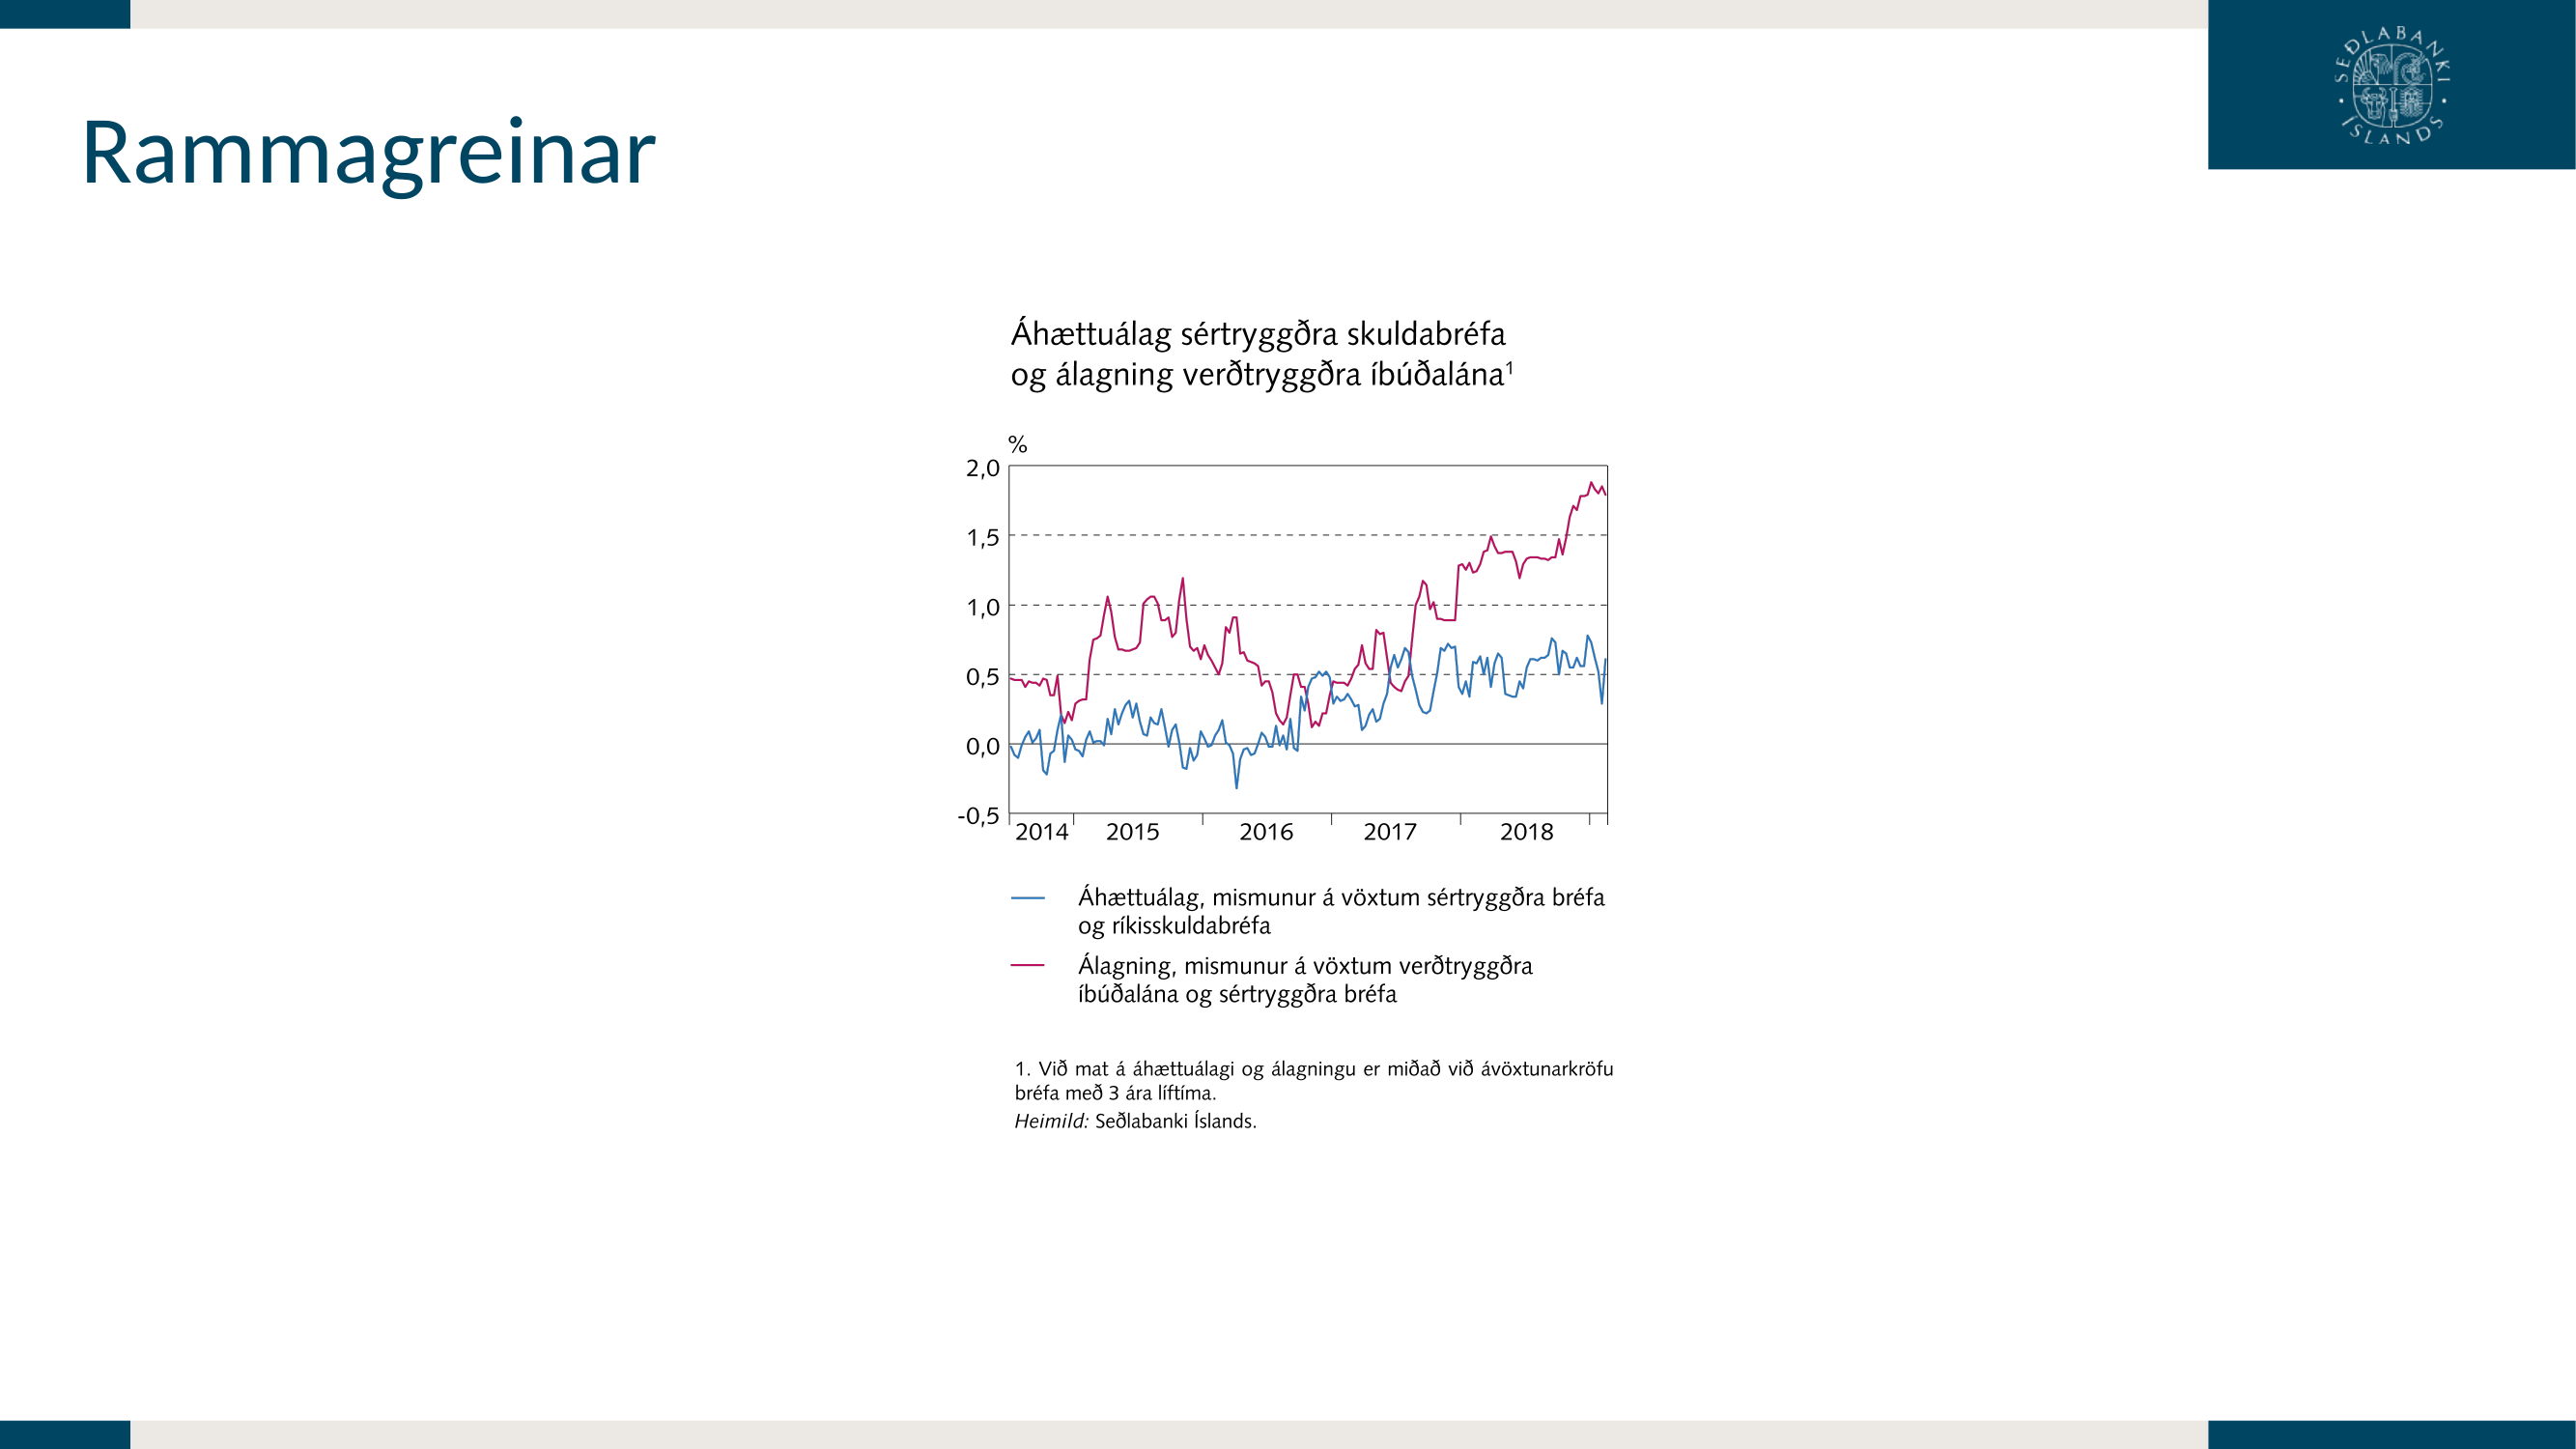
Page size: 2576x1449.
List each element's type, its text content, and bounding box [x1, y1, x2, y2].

picture [955, 316, 1620, 1133]
title Rammagreinar [80, 108, 2129, 312]
